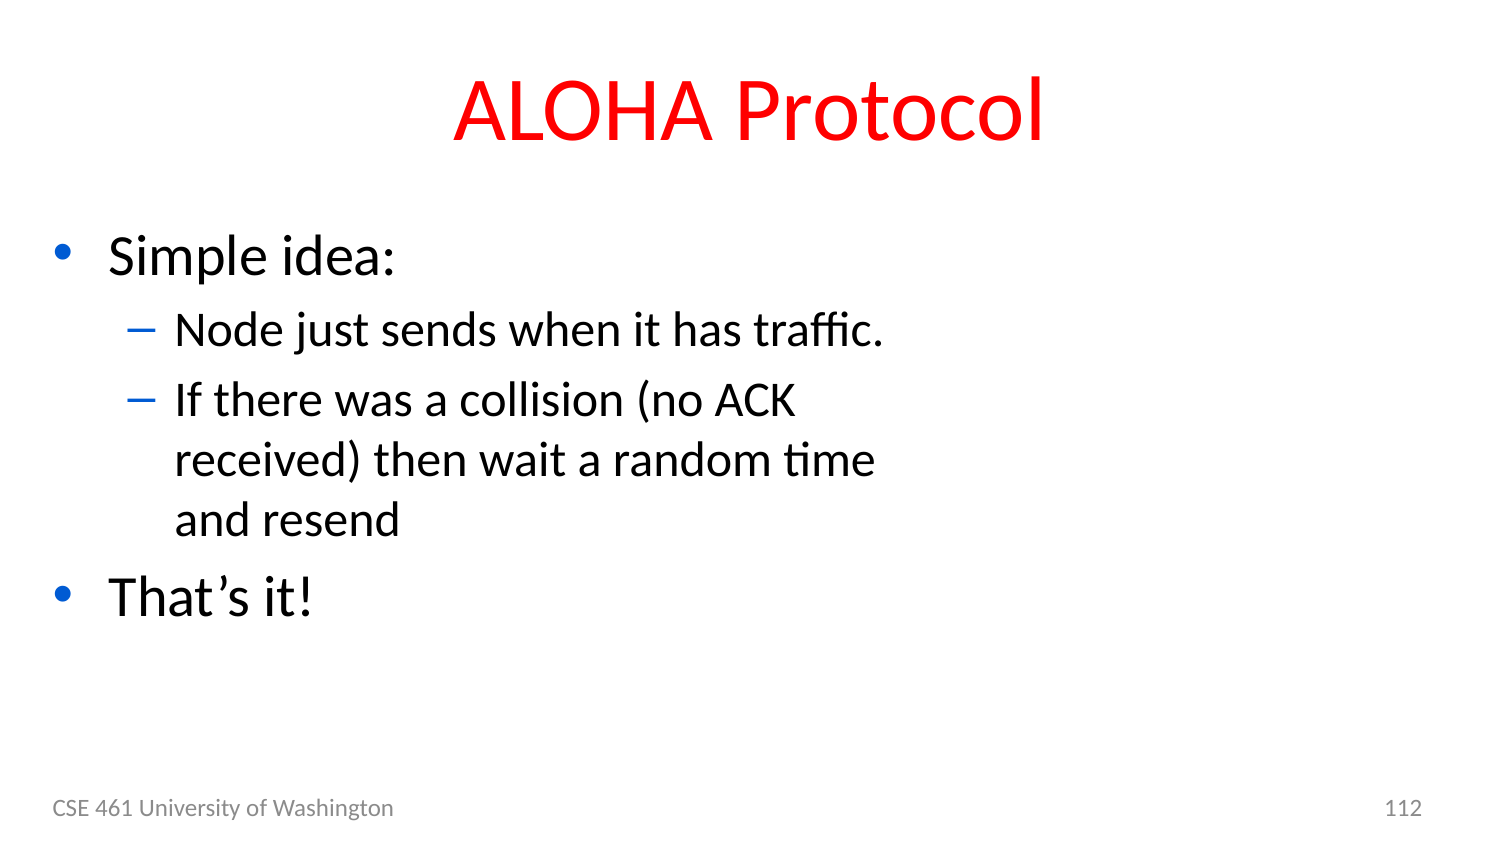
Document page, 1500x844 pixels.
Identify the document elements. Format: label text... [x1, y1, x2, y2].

slide_number 112 [1087, 784, 1438, 830]
footer CSE 461 University of Washington [37, 784, 513, 830]
title ALOHA Protocol [37, 33, 1463, 175]
list Simple idea: Node just sends when it has traffic. If there was a collision (no ACK received) then wait a random time and resend That’s it! [37, 209, 975, 760]
